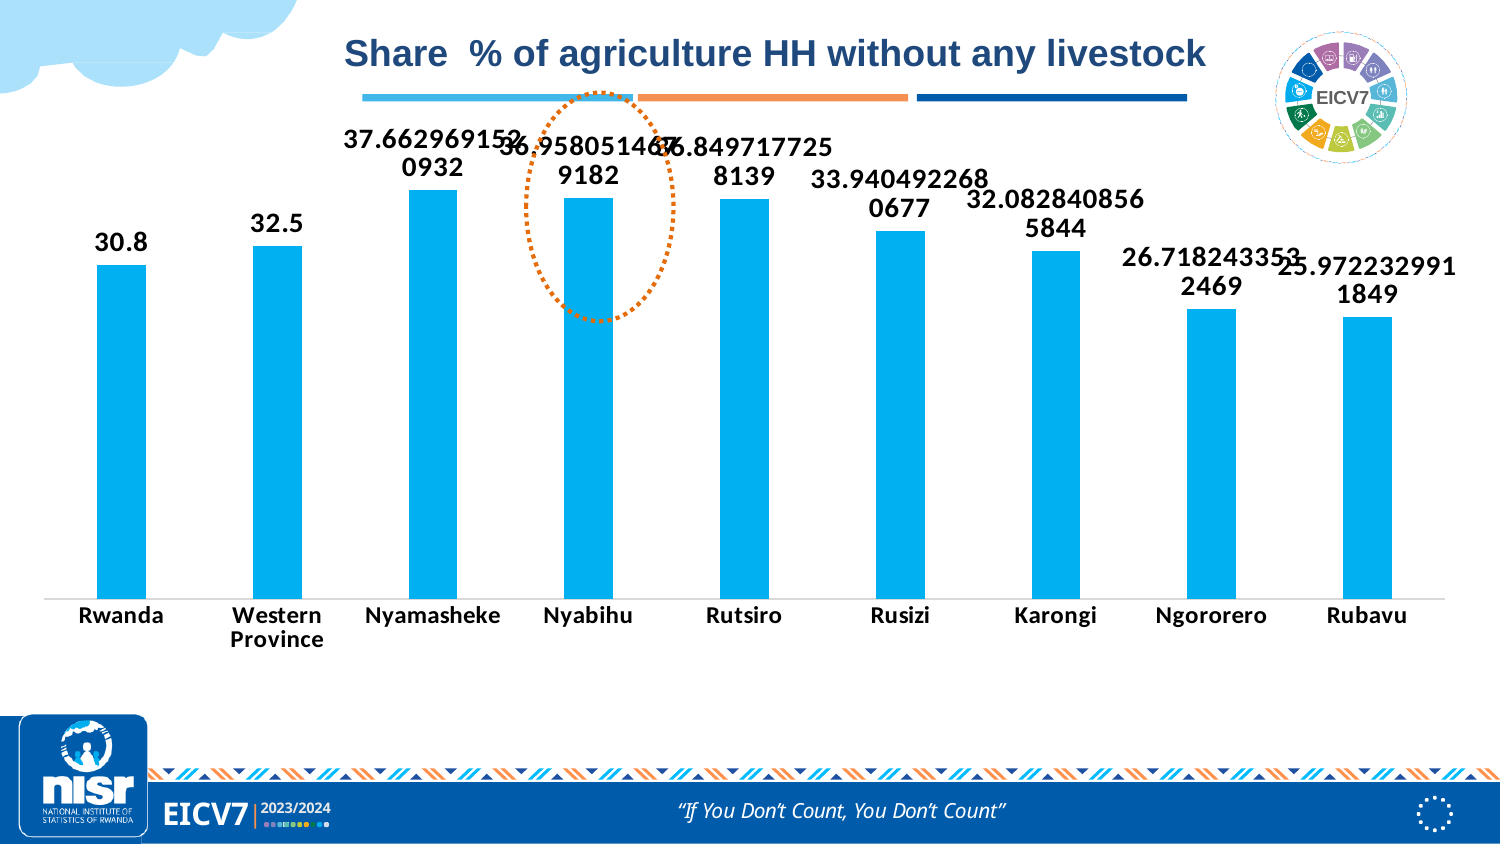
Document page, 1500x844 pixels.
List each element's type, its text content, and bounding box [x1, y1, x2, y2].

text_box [362, 93, 1188, 102]
chart [13, 126, 1476, 698]
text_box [1277, 112, 1285, 125]
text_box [0, 713, 1500, 844]
text_box [0, 0, 297, 94]
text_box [1275, 31, 1408, 125]
text_box [545, 110, 654, 125]
text_box Share % of agriculture HH without any livestock [329, 21, 1263, 81]
